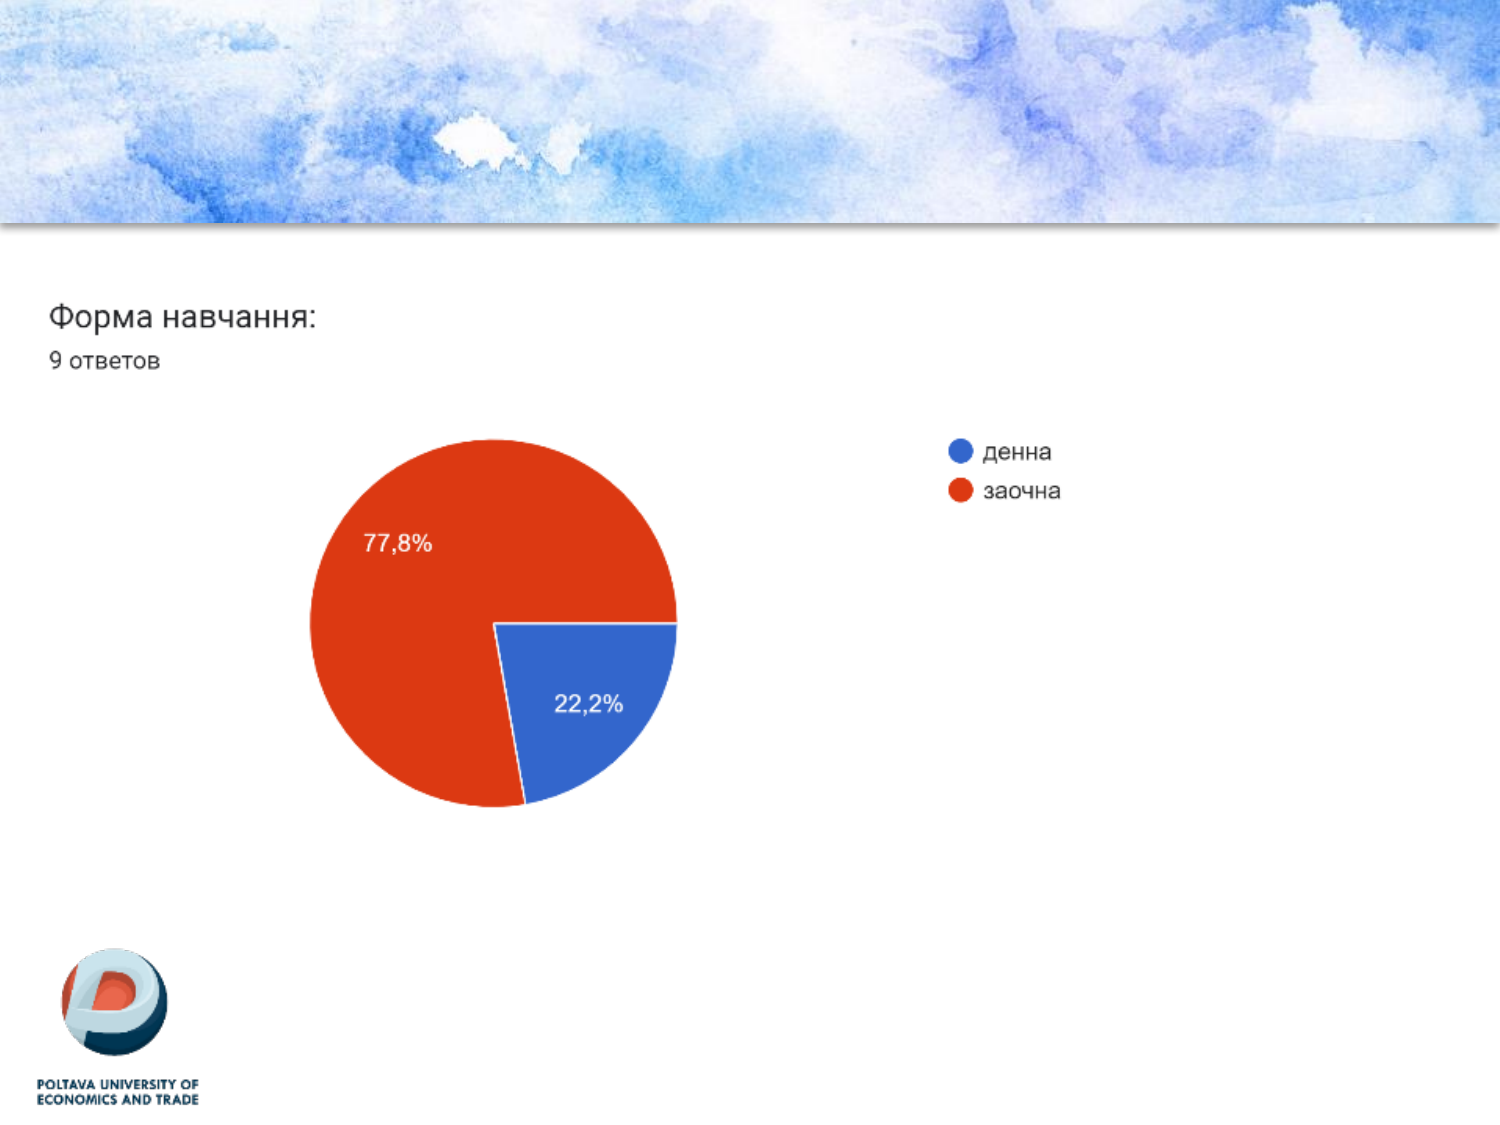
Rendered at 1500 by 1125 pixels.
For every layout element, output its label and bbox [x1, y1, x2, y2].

picture [0, 0, 1500, 223]
picture [0, 924, 236, 1124]
picture [0, 246, 1500, 879]
